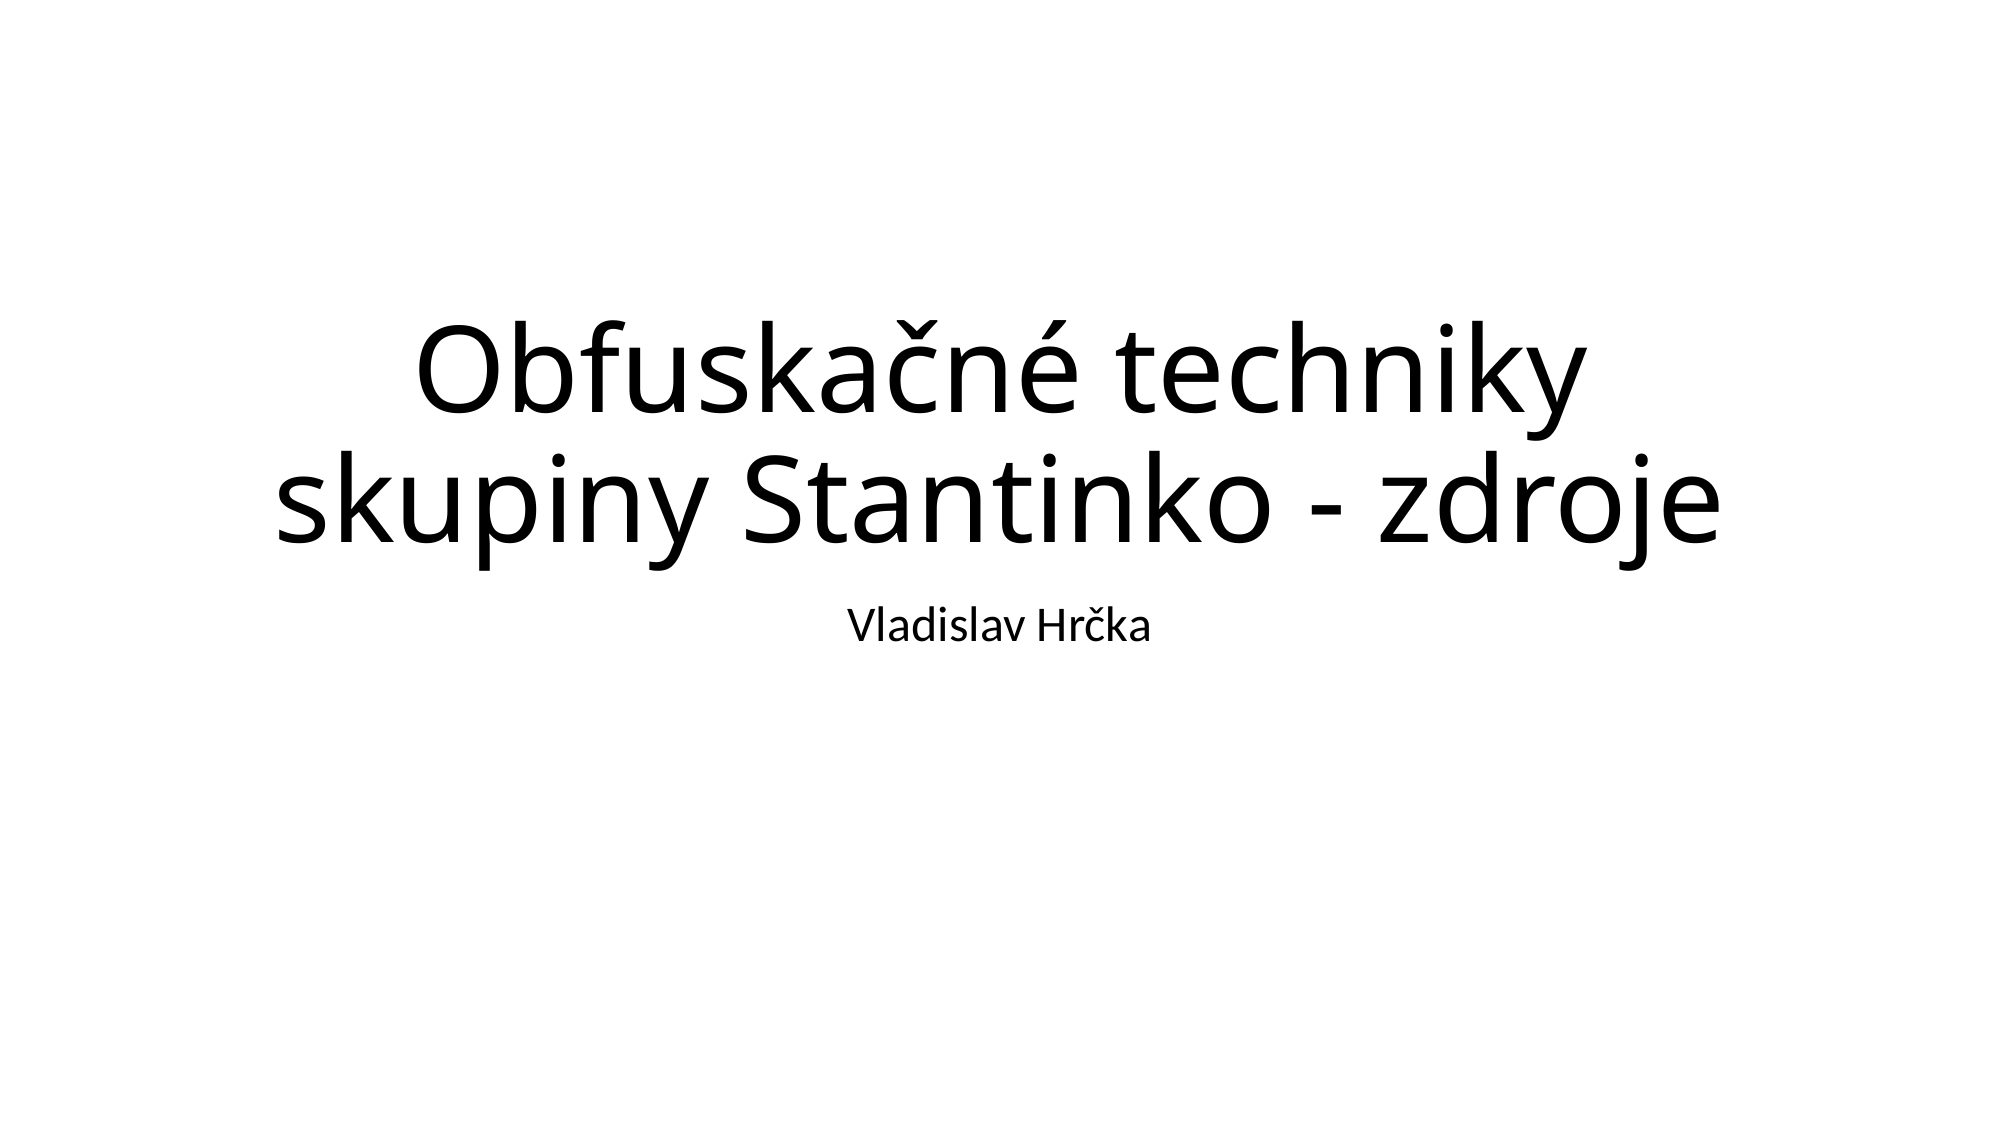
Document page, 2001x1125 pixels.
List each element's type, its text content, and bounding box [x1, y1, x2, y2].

title Obfuskačné techniky skupiny Stantinko - zdroje [249, 184, 1750, 576]
subtitle Vladislav Hrčka [249, 590, 1750, 863]
